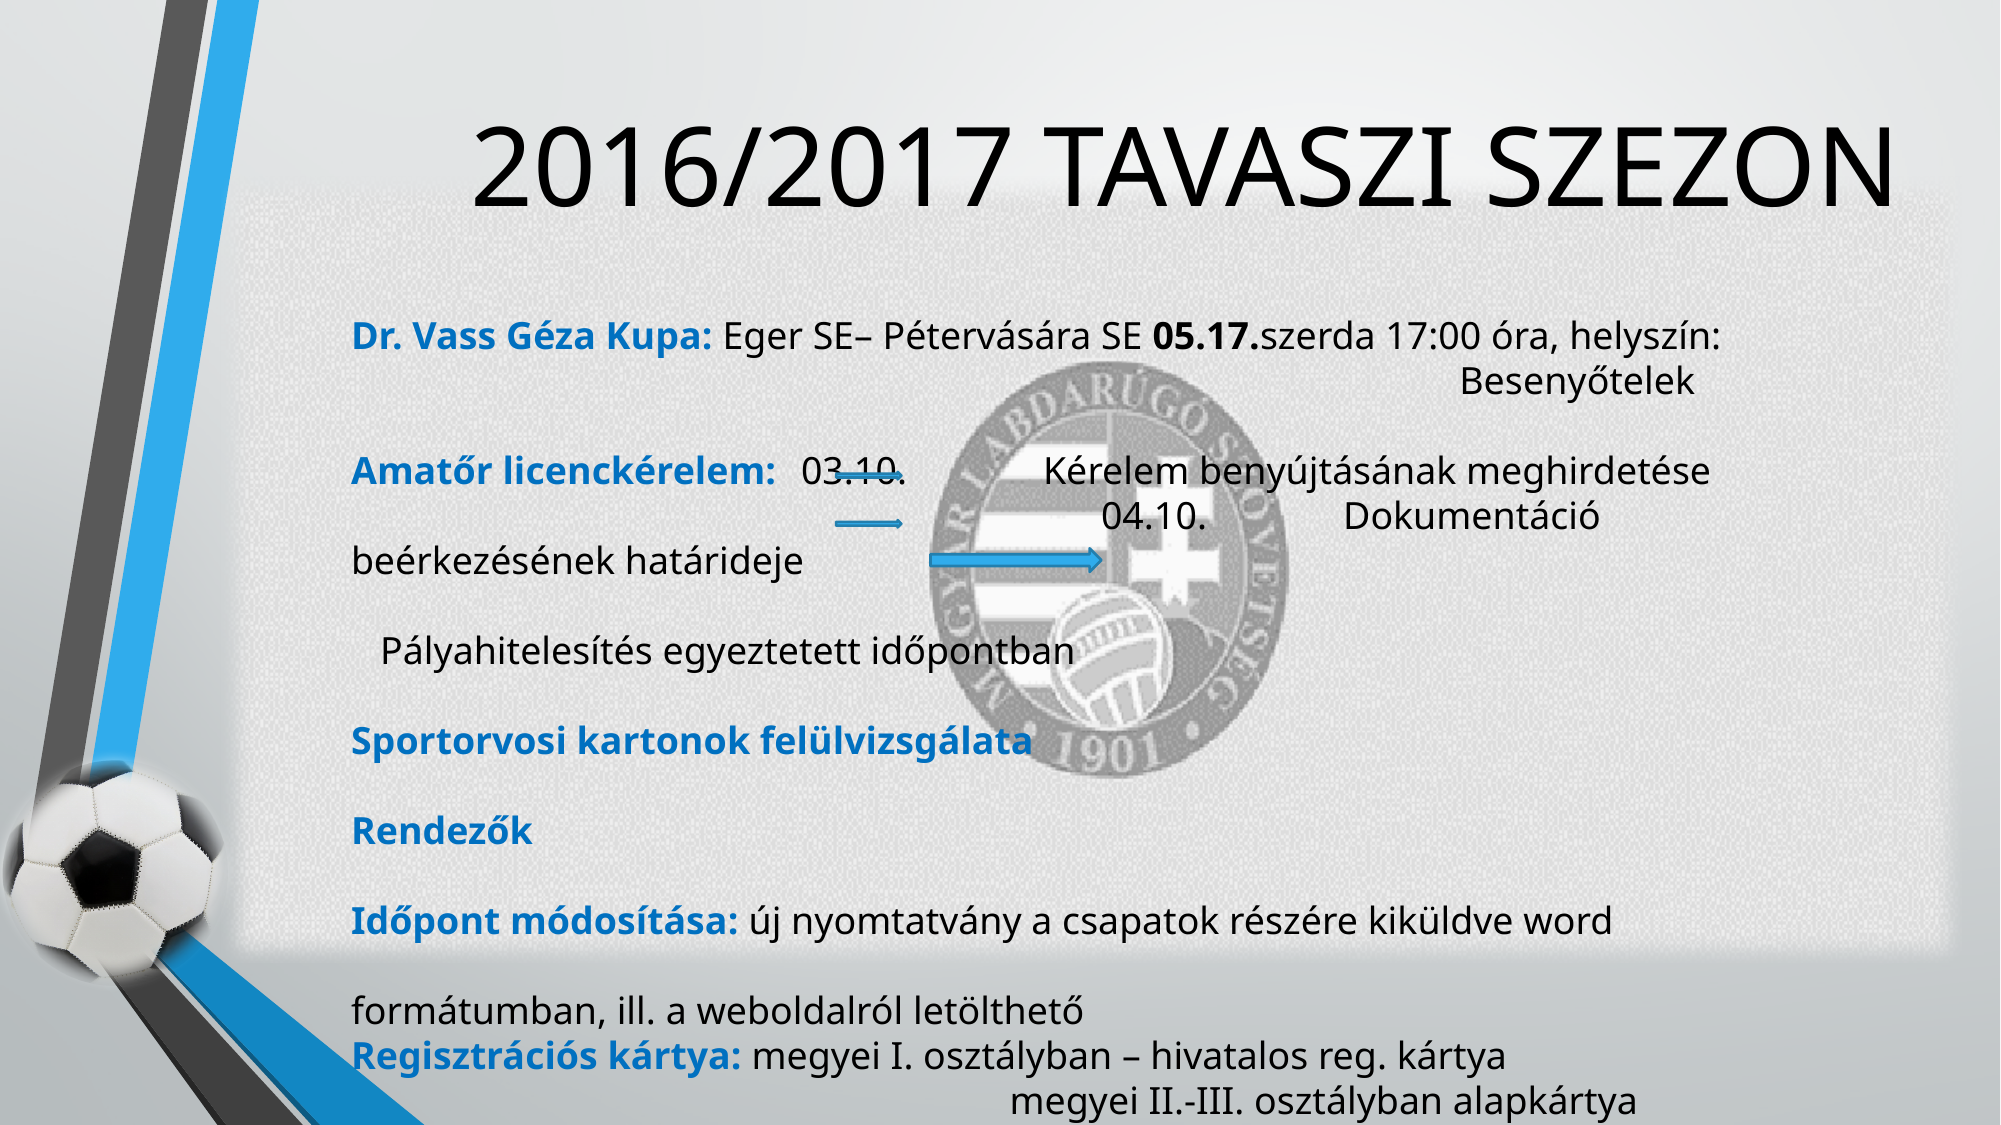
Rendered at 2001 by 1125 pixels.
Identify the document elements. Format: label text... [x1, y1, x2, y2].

text_box Dr. Vass Géza Kupa: Eger SE– Pétervására SE 05.17.szerda 17:00 óra, helyszín: Besenyőtelek Amatőr licenckérelem: 03.10. Kérelem benyújtásának meghirdetése 04.10. Dokumentáció beérkezésének határideje Pályahitelesítés egyeztetett időpontban Sportorvosi kartonok felülvizsgálata Rendezők Időpont módosítása: új nyomtatvány a csapatok részére kiküldve word formátumban, ill. a weboldalról letölthető Regisztrációs kártya: megyei I. osztályban – hivatalos reg. kártya megyei II.-III. osztályban alapkártya [336, 963, 1802, 1125]
title 2016/2017 TAVASZI SZEZON [383, 38, 1989, 286]
picture [219, 176, 1962, 963]
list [0, 745, 242, 997]
